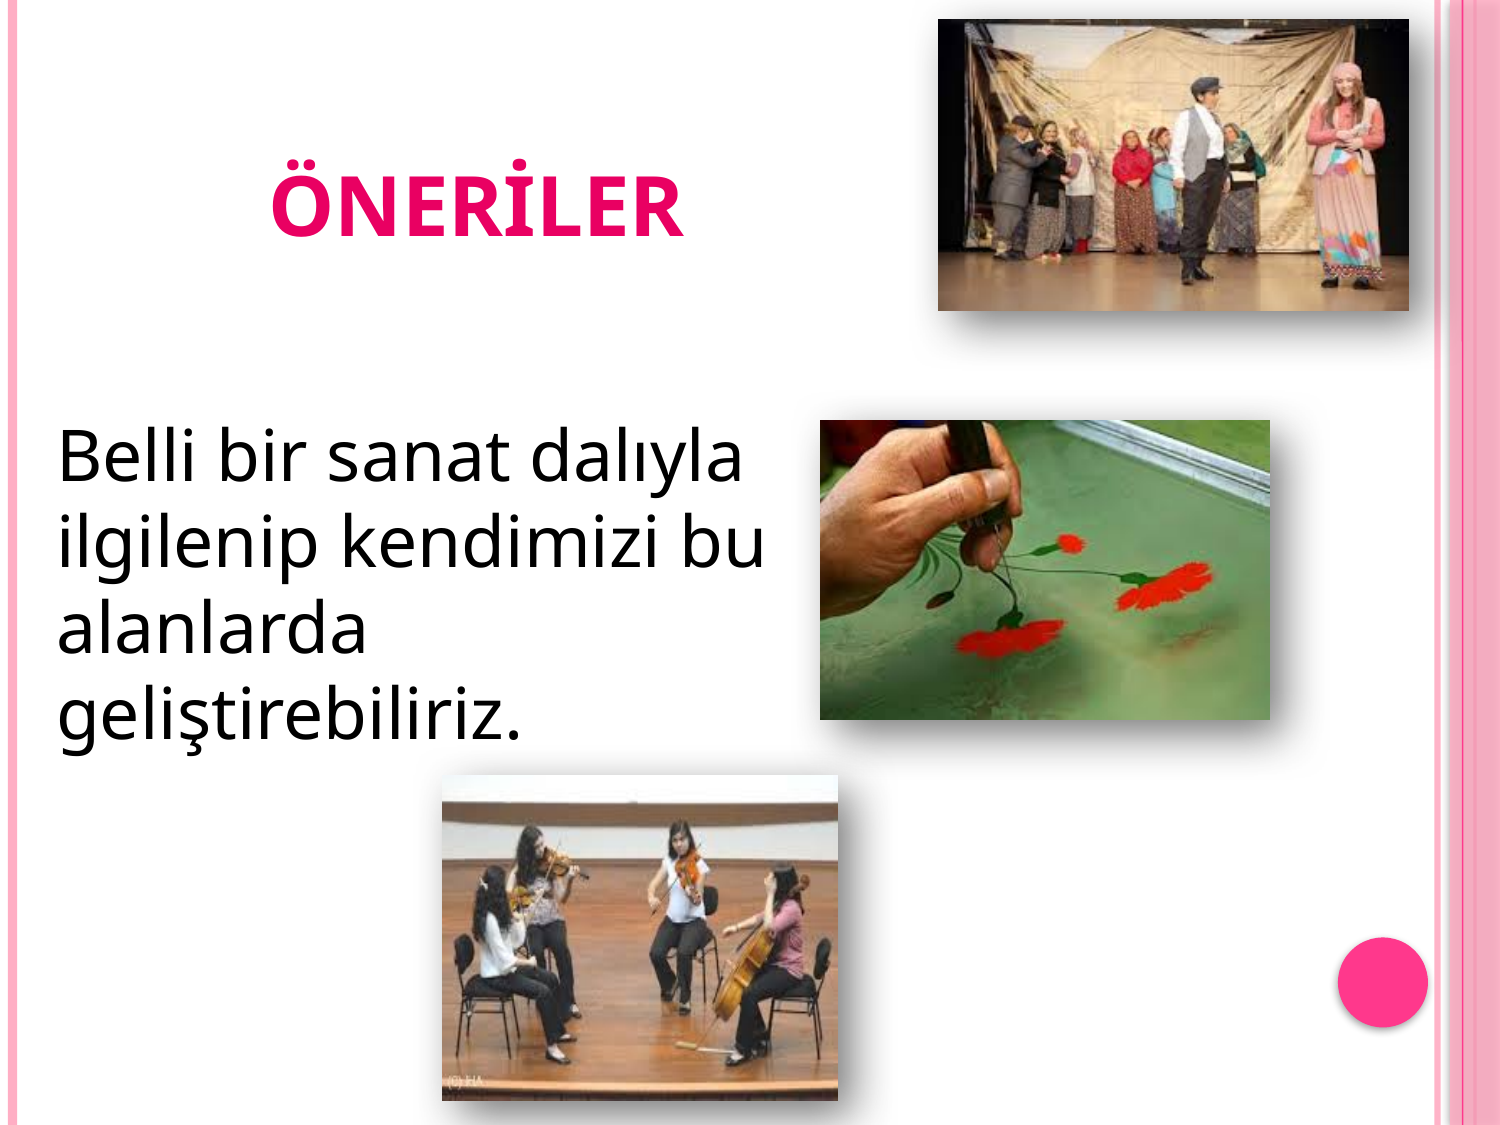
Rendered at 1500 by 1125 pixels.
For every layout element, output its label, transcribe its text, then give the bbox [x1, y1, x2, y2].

picture [938, 18, 1410, 311]
picture [442, 774, 839, 1101]
picture [820, 420, 1271, 720]
list Belli bir sanat dalıyla ilgilenip kendimizi bu alanlarda geliştirebiliriz. [41, 402, 854, 764]
title ÖNERİLER [0, 72, 921, 261]
